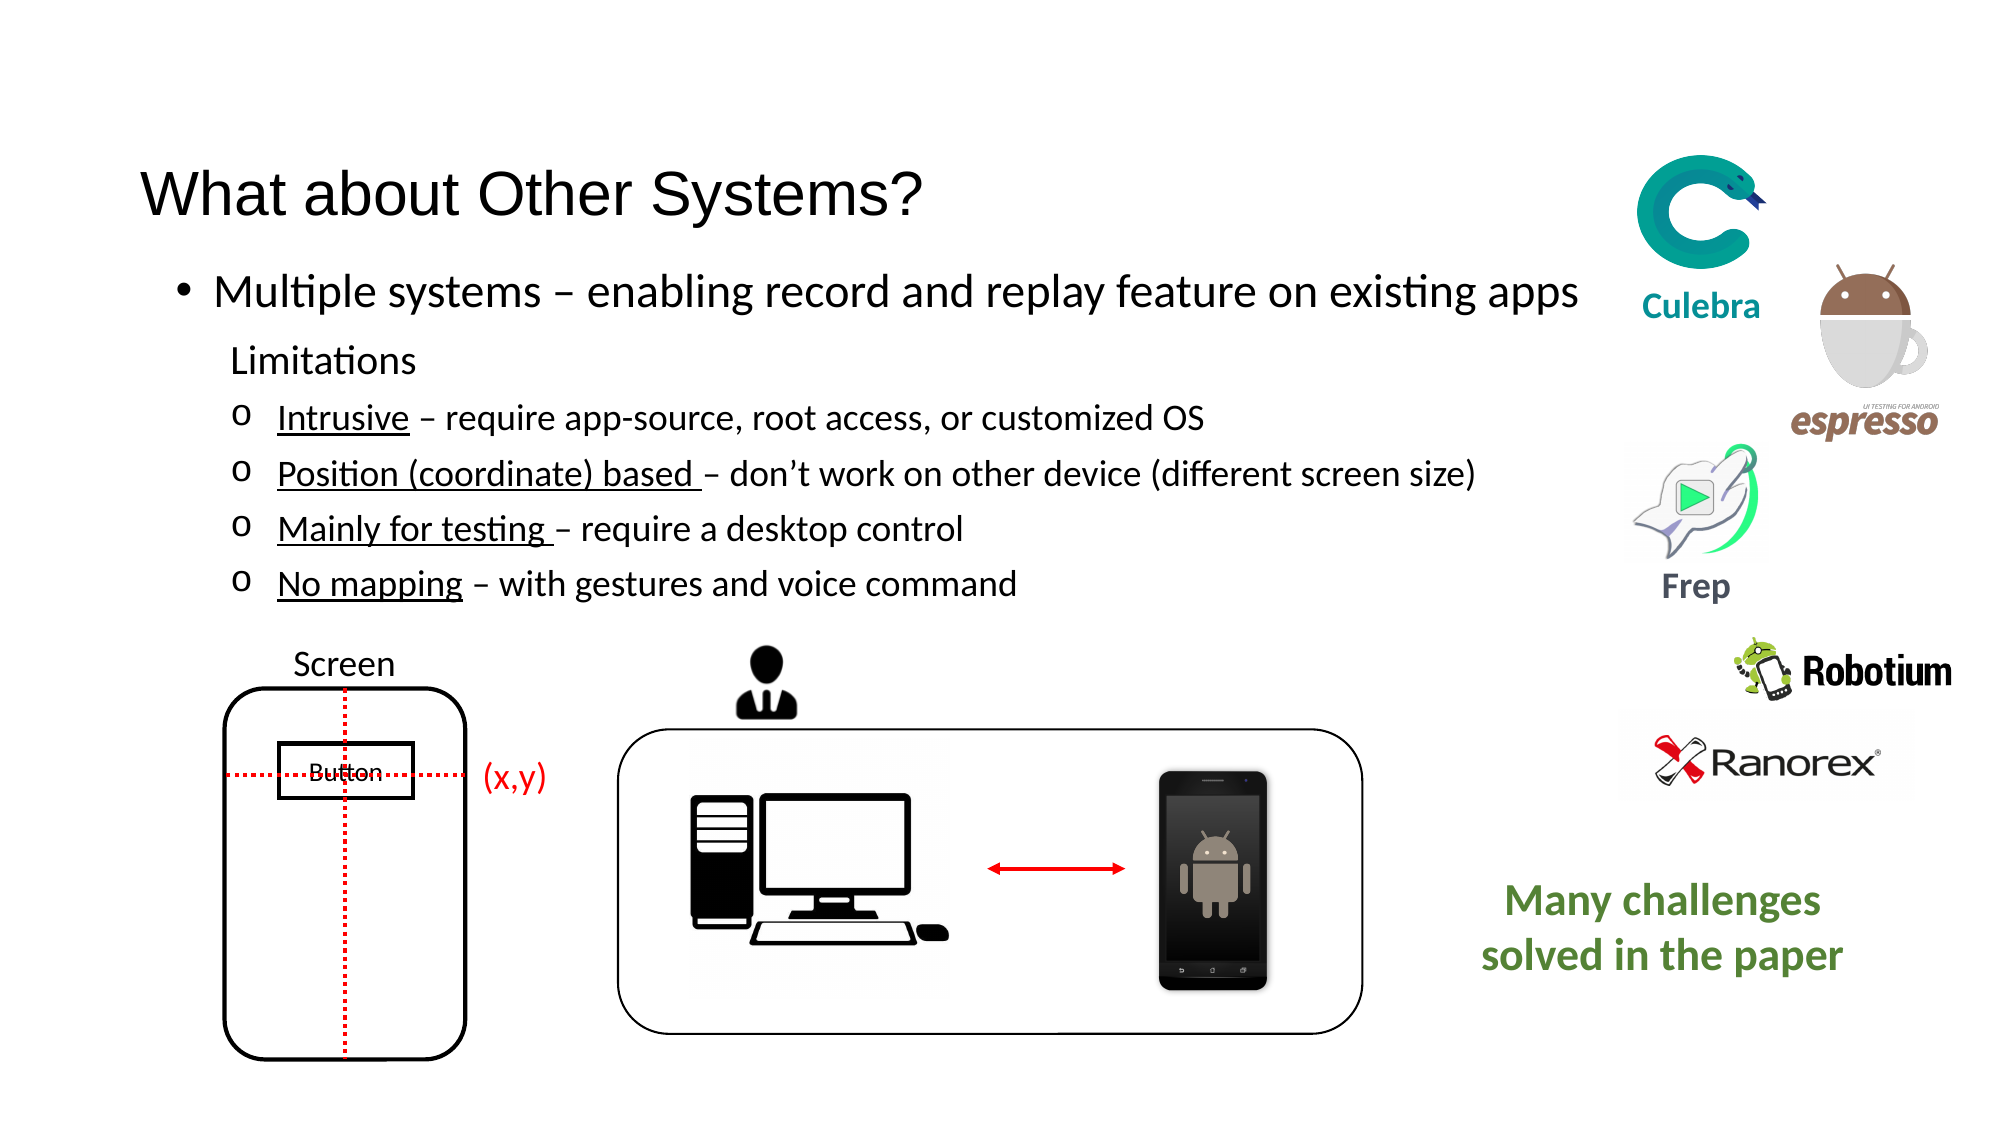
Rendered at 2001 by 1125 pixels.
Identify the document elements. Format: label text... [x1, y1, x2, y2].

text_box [1624, 441, 1769, 606]
text_box Button [278, 776, 344, 799]
text_box Button [278, 742, 344, 775]
picture [1791, 264, 1939, 442]
title What about Other Systems? [125, 86, 1763, 304]
picture [1618, 709, 1915, 801]
picture [1125, 761, 1294, 999]
text_box [616, 728, 1364, 1035]
text_box Button [345, 776, 414, 799]
list Multiple systems – enabling record and replay feature on existing apps [160, 258, 1703, 342]
text_box Many challenges solved in the paper [1440, 862, 1886, 987]
picture [713, 640, 820, 725]
text_box Screen [278, 631, 412, 692]
text_box (x,y) [467, 744, 563, 805]
text_box [223, 687, 467, 1061]
picture [1733, 636, 1952, 703]
text_box Button [345, 742, 414, 775]
text_box Limitations Intrusive – require app-source, root access, or customized OS Position (coordinate) based – don’t work on other device (different screen size) Mainly for testing – require a desktop control No mapping – with gestures and voice command [215, 342, 1533, 668]
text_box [1636, 155, 1767, 309]
picture [688, 738, 950, 999]
